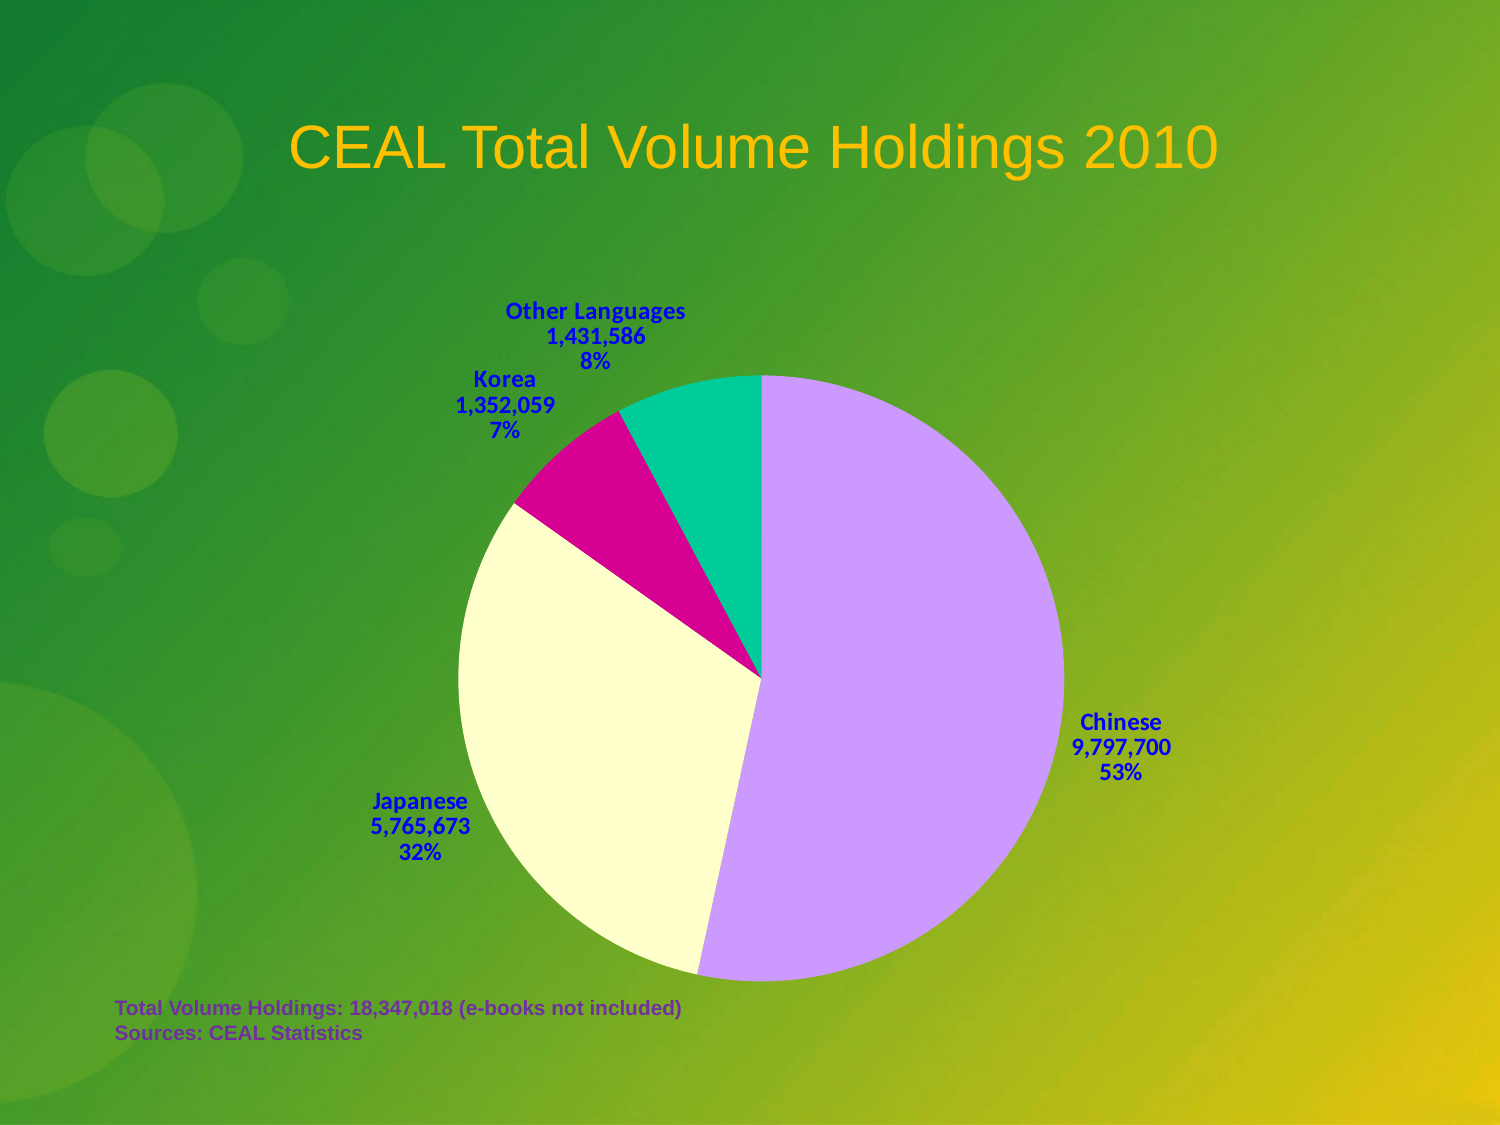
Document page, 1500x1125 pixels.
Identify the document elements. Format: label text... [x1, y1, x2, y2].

title CEAL Total Volume Holdings 2010 [125, 99, 1400, 263]
chart [237, 237, 1301, 1013]
text_box Total Volume Holdings: 18,347,018 (e-books not included) Sources: CEAL Statistics [99, 987, 850, 1053]
picture [0, 0, 1500, 1125]
